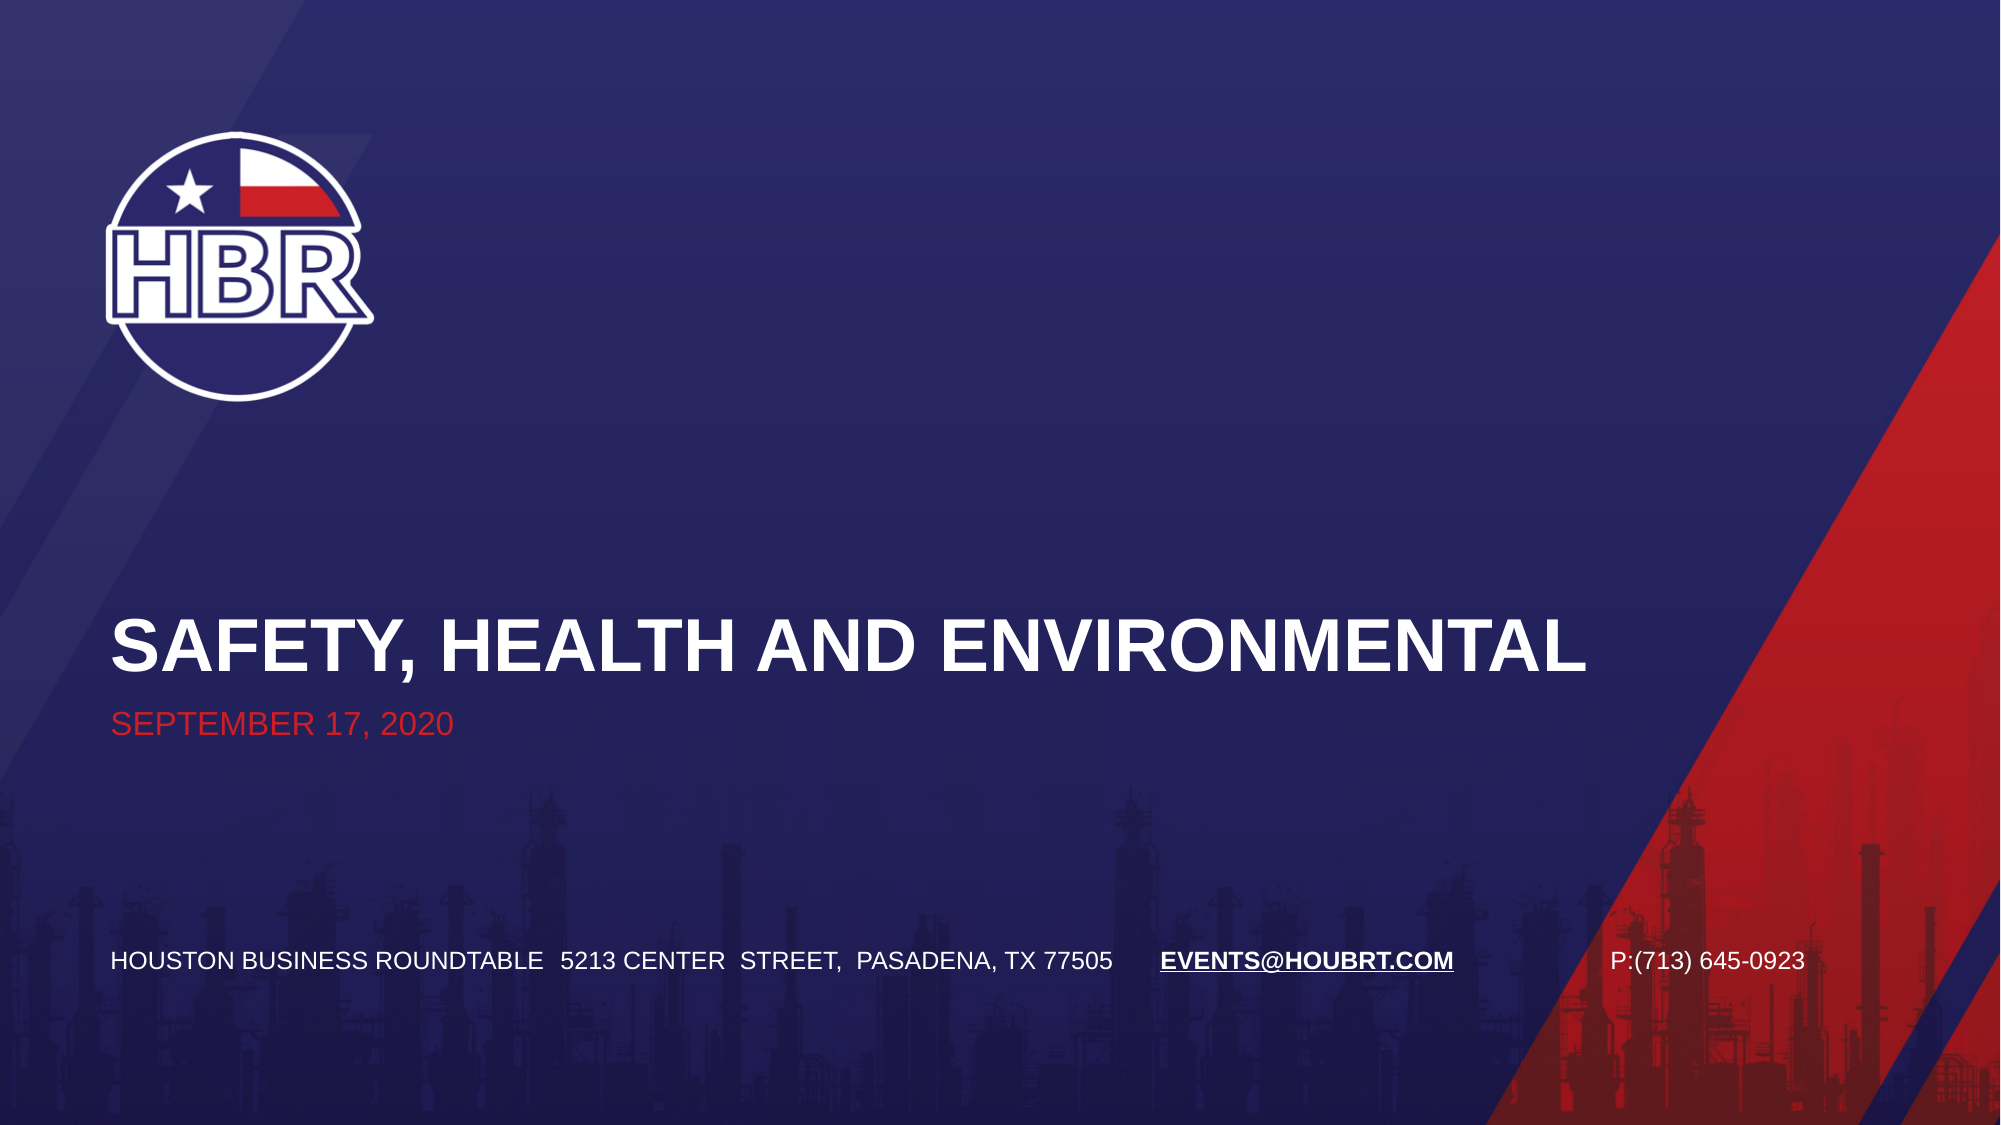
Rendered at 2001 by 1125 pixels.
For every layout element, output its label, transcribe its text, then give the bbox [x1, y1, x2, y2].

footer HOUSTON BUSINESS ROUNDTABLE 5213 Center Street, Pasadena, TX 77505 events@houbrt.com P:(713) 645-0923 [95, 626, 1863, 1125]
picture [0, 0, 2001, 1125]
title Safety, Health and environmental [95, 452, 1954, 694]
